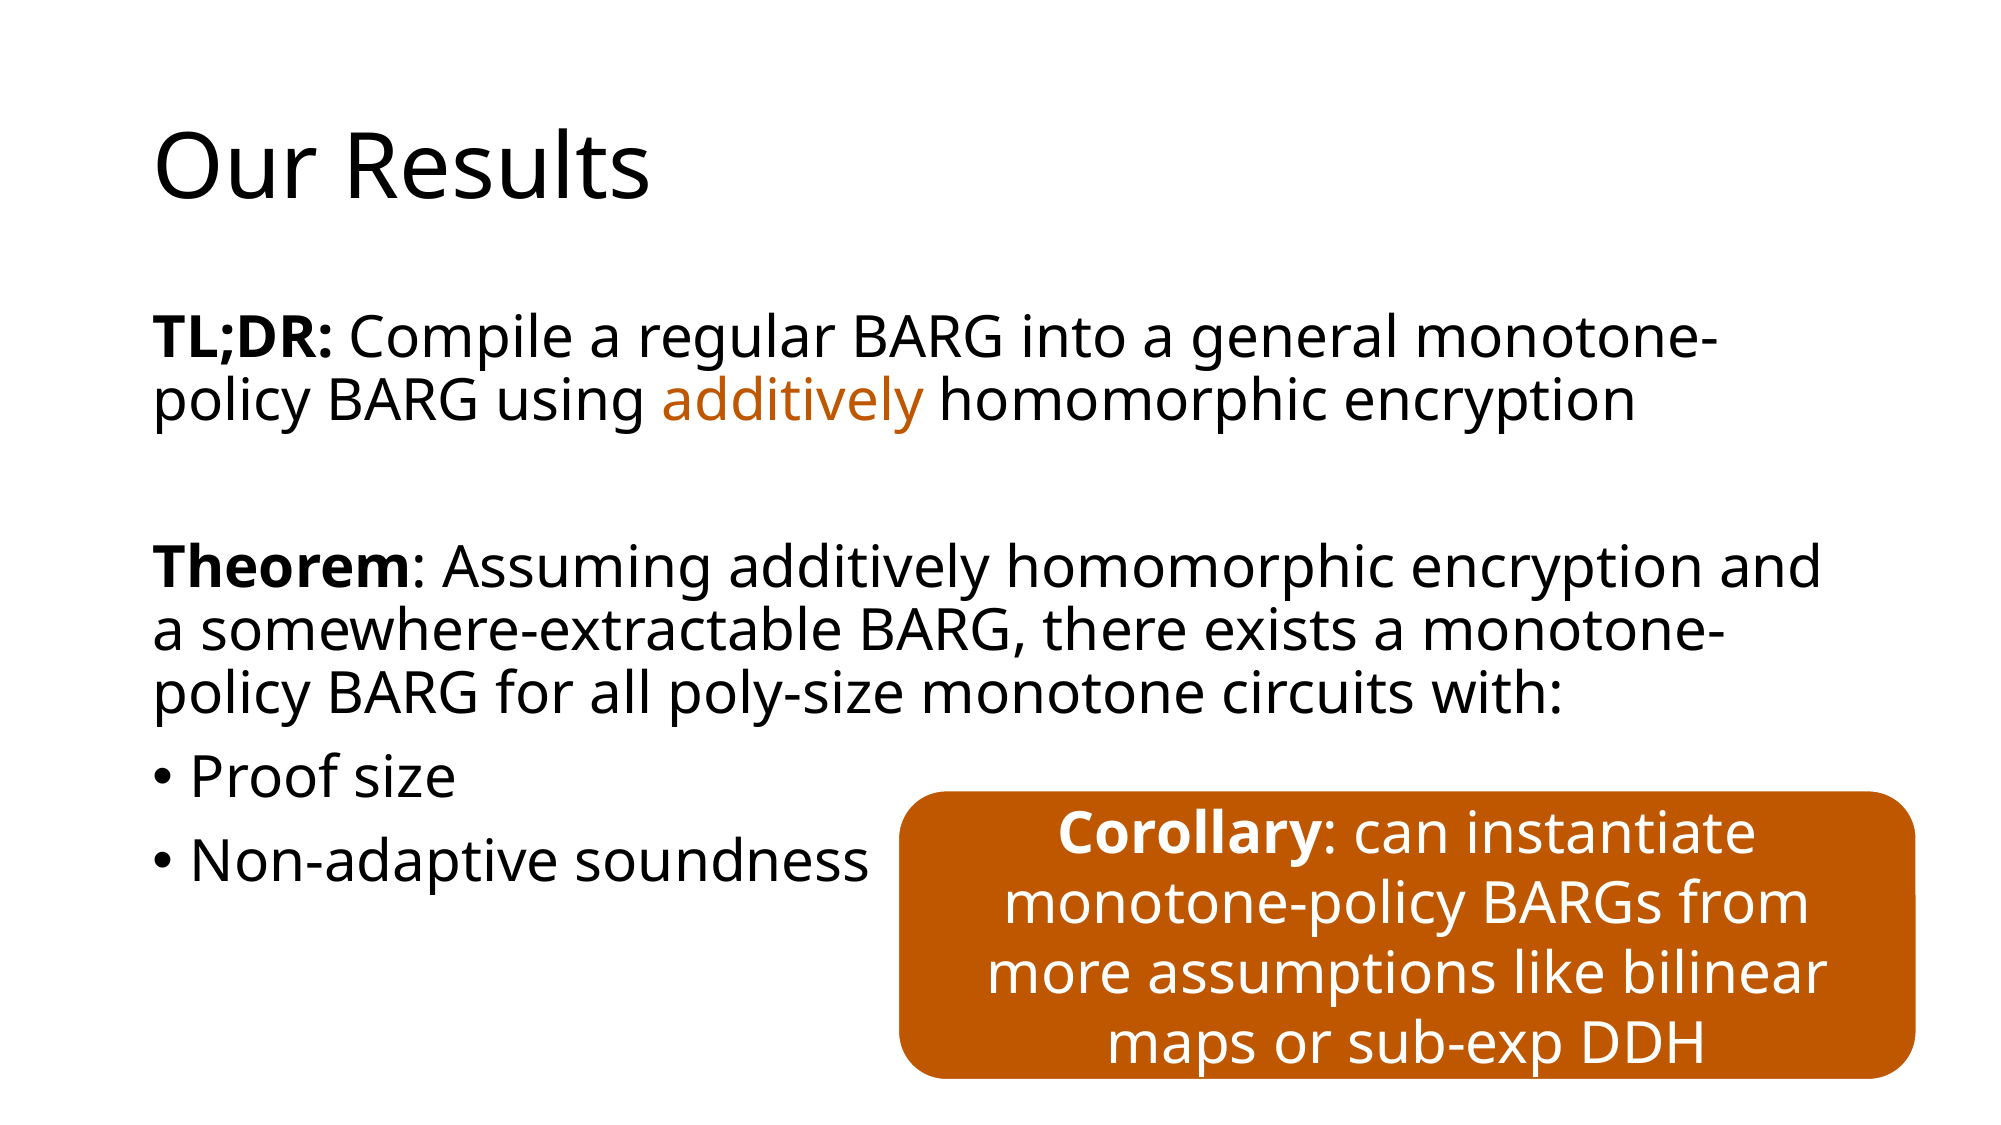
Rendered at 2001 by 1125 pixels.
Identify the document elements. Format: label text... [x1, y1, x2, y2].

slide_number 10 [1412, 1042, 1863, 1103]
text_box Corollary: can instantiate monotone-policy BARGs from more assumptions like bilinear maps or sub-exp DDH [896, 788, 1919, 1083]
title Our Results [137, 59, 1863, 278]
